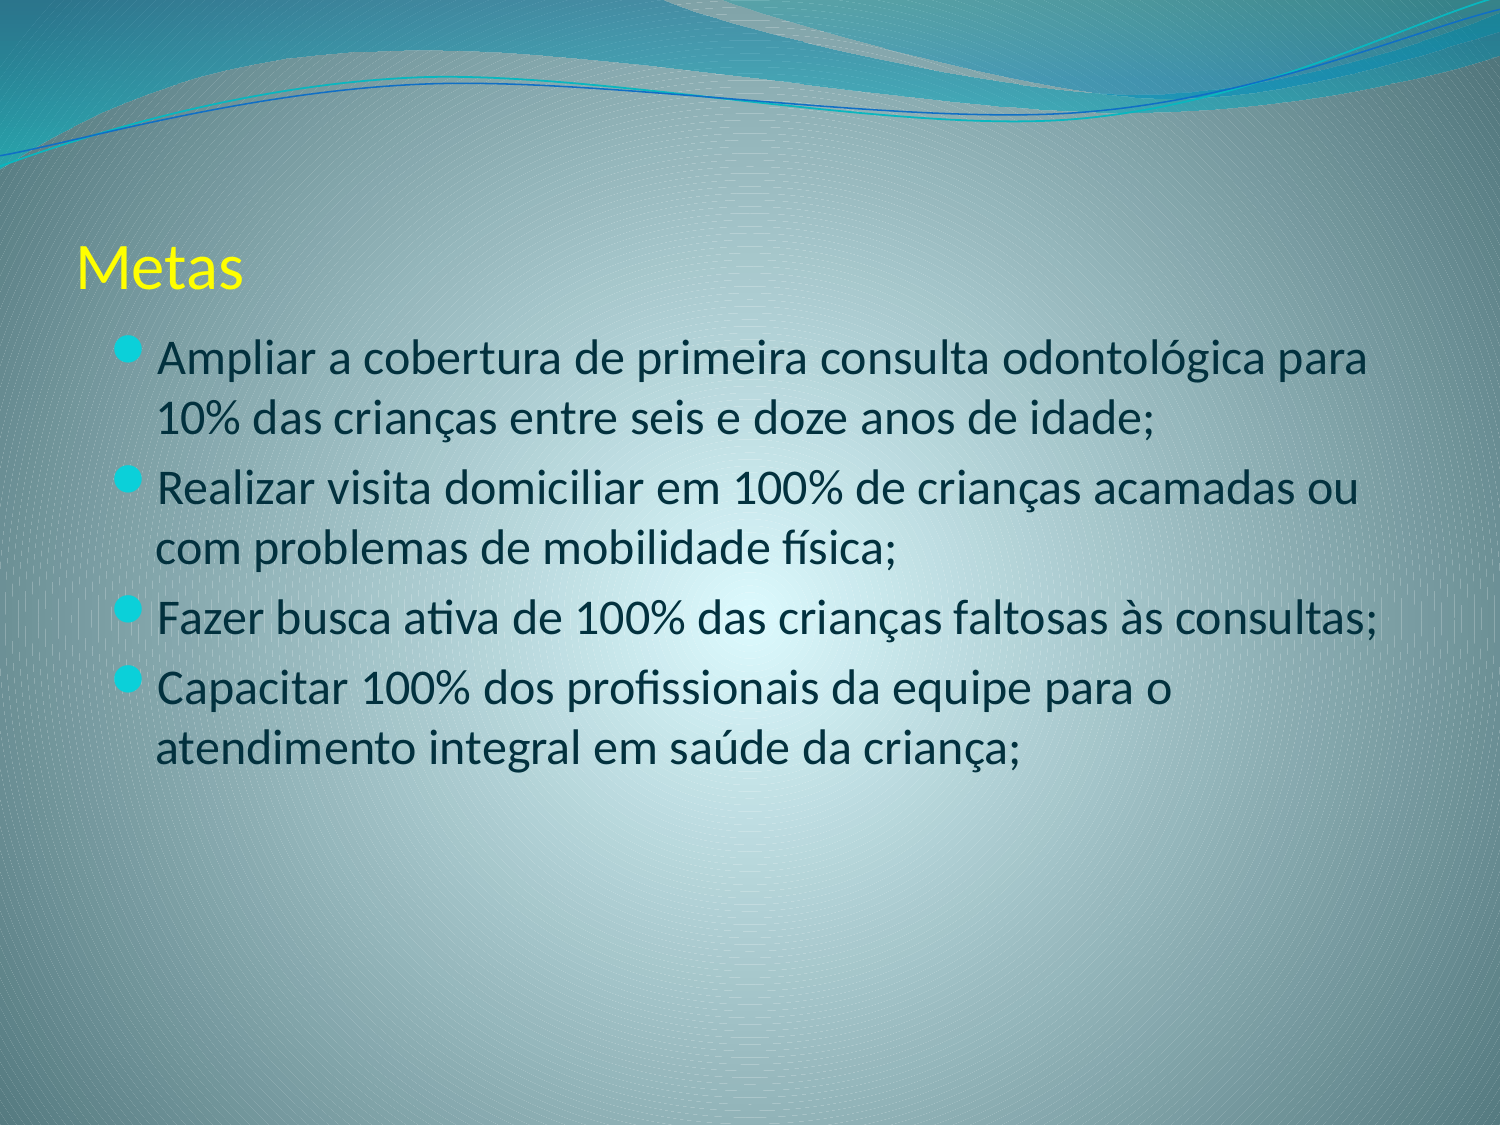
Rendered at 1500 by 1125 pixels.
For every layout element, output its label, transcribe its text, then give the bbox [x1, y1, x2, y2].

list Ampliar a cobertura de primeira consulta odontológica para 10% das crianças entre seis e doze anos de idade; Realizar visita domiciliar em 100% de crianças acamadas ou com problemas de mobilidade física; Fazer busca ativa de 100% das crianças faltosas às consultas; Capacitar 100% dos profissionais da equipe para o atendimento integral em saúde da criança; [75, 317, 1425, 1038]
title Metas [75, 115, 1425, 303]
